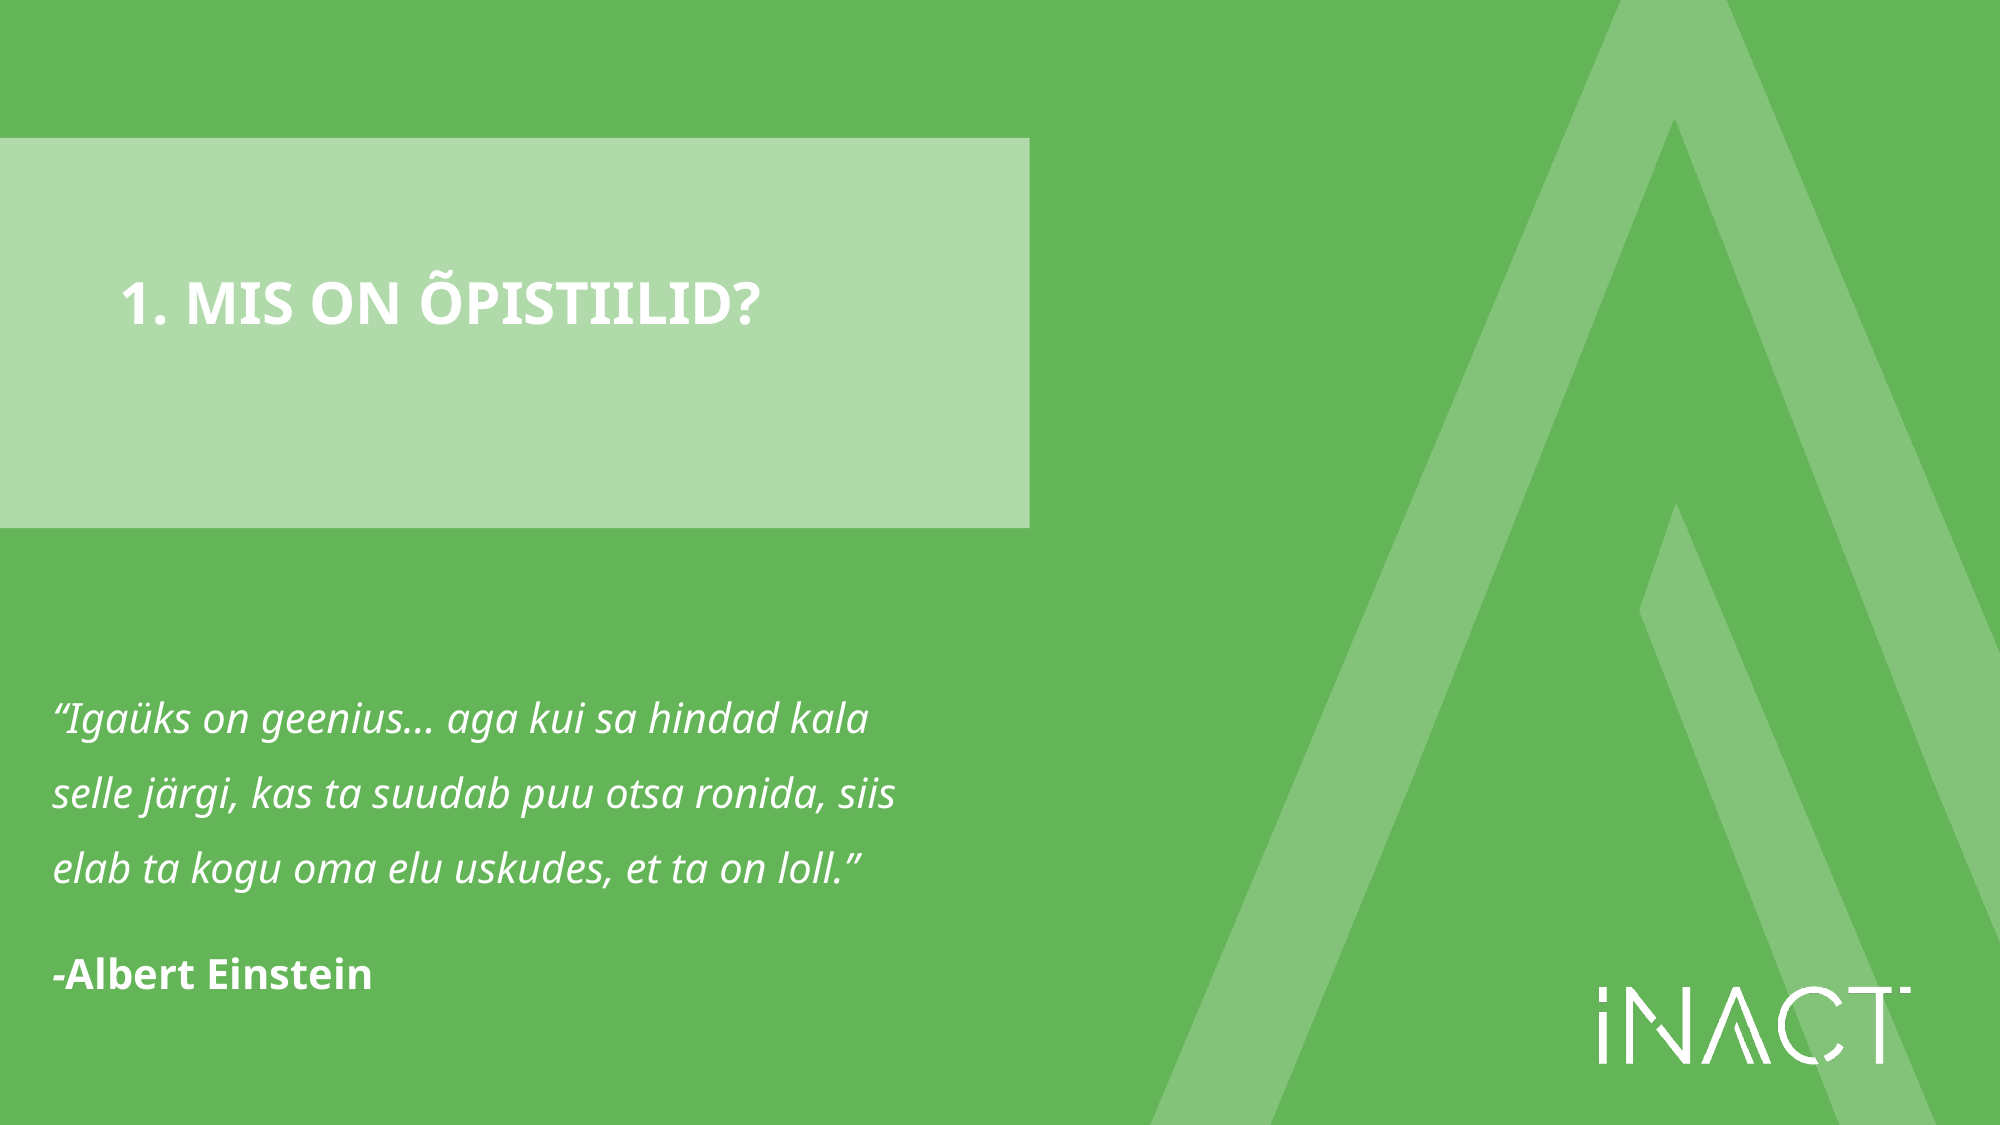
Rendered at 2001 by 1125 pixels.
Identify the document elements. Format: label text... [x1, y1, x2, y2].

title 1. MIS ON ÕPISTIILID? [104, 186, 1030, 405]
text_box “Igaüks on geenius... aga kui sa hindad kala selle järgi, kas ta suudab puu otsa ronida, siis elab ta kogu oma elu uskudes, et ta on loll.” -Albert Einstein [37, 659, 928, 1006]
picture [1143, 0, 2001, 1125]
